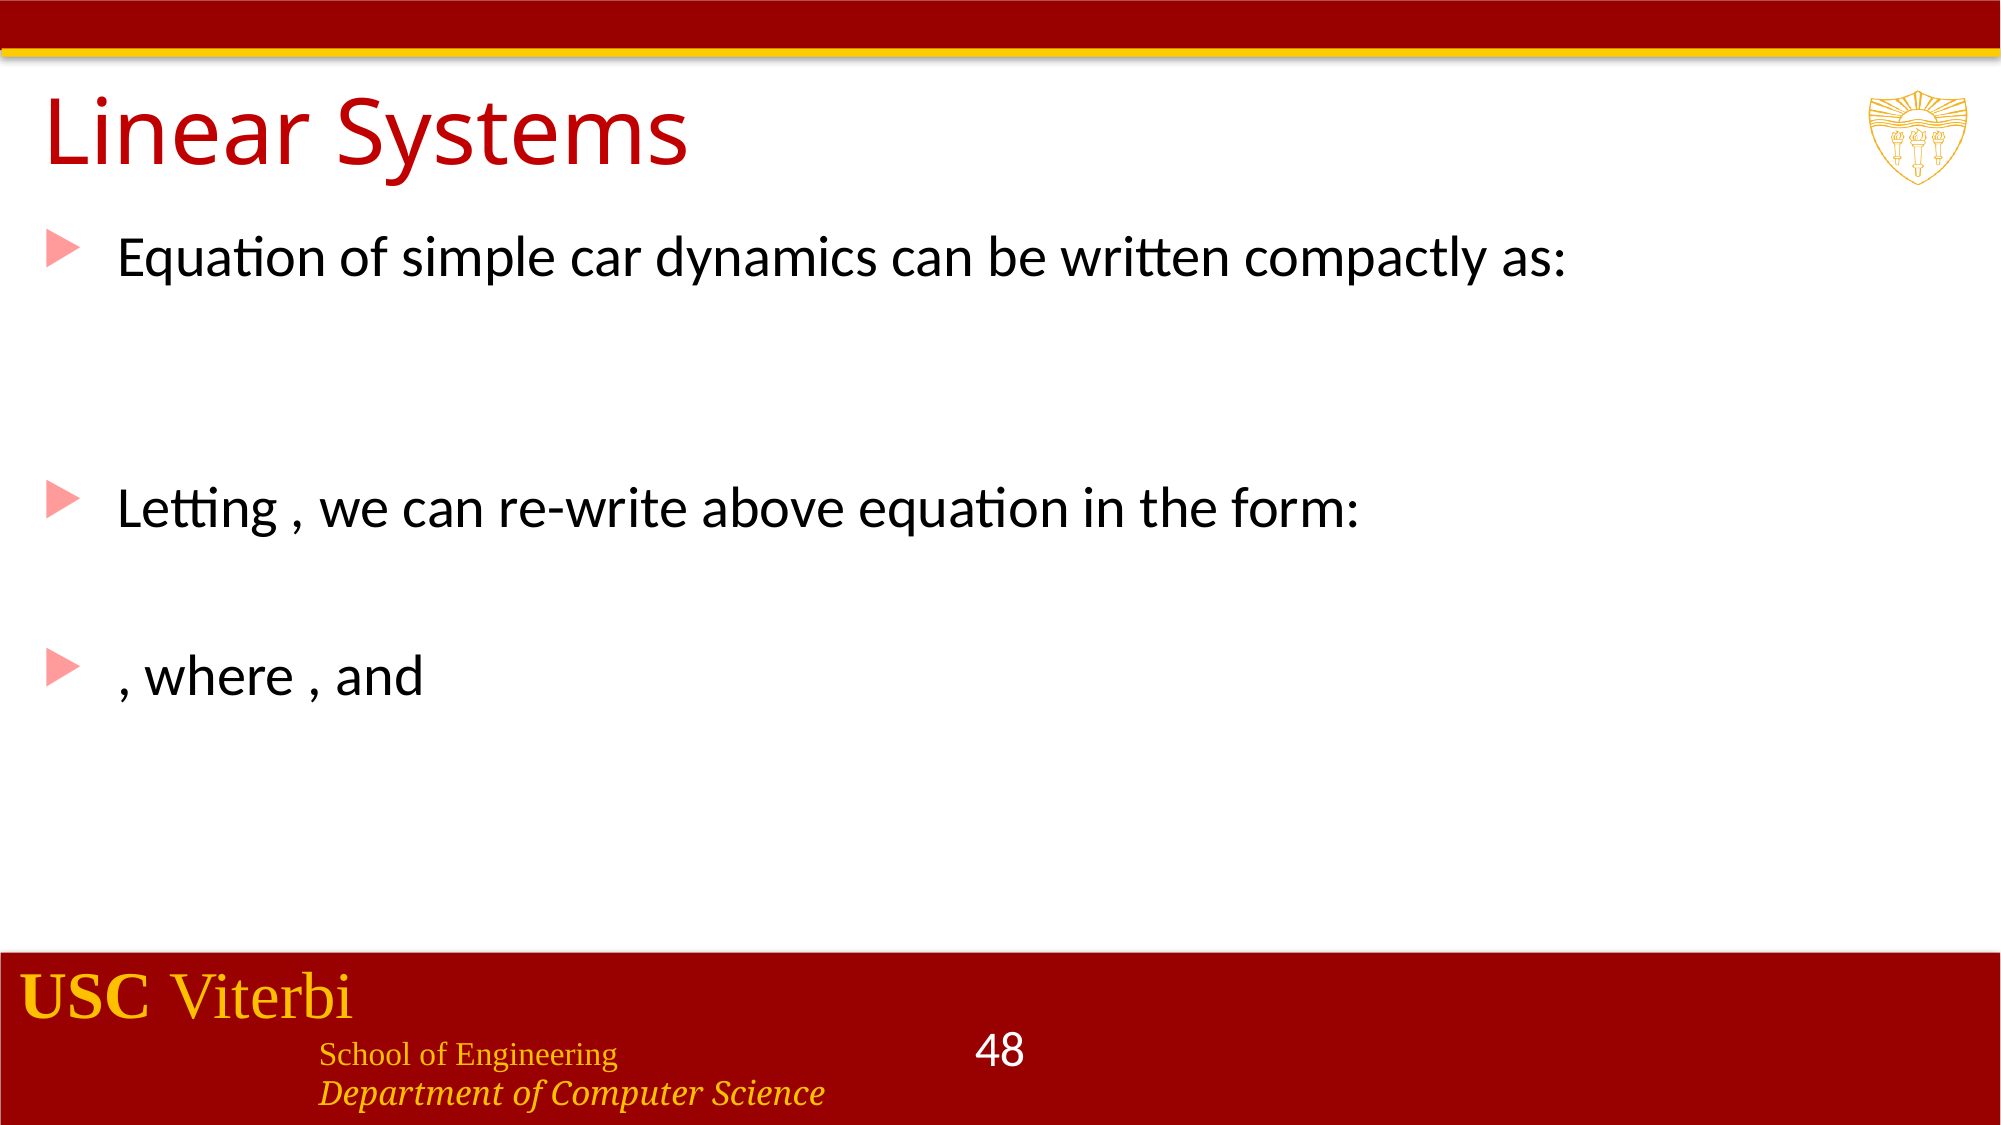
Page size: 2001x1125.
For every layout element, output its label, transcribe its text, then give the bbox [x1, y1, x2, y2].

slide_number 48 [774, 1016, 1225, 1077]
picture [1836, 76, 2000, 199]
title Linear Systems [27, 70, 1819, 199]
